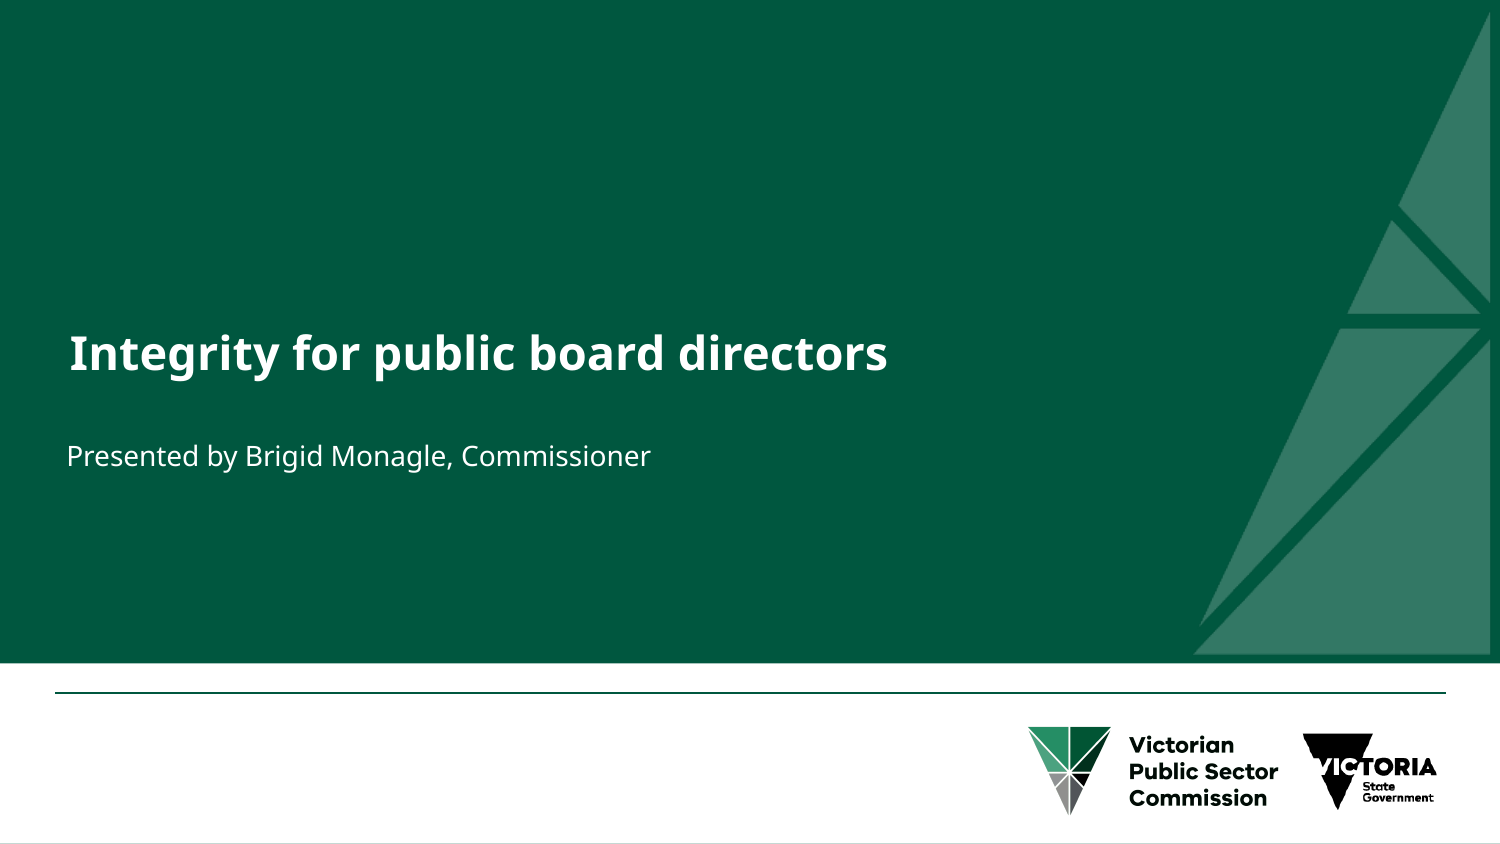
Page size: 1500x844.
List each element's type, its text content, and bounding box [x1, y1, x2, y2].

title Integrity for public board directors [55, 289, 941, 403]
list Presented by Brigid Monagle, Commissioner [55, 426, 941, 488]
picture [986, 687, 1467, 844]
